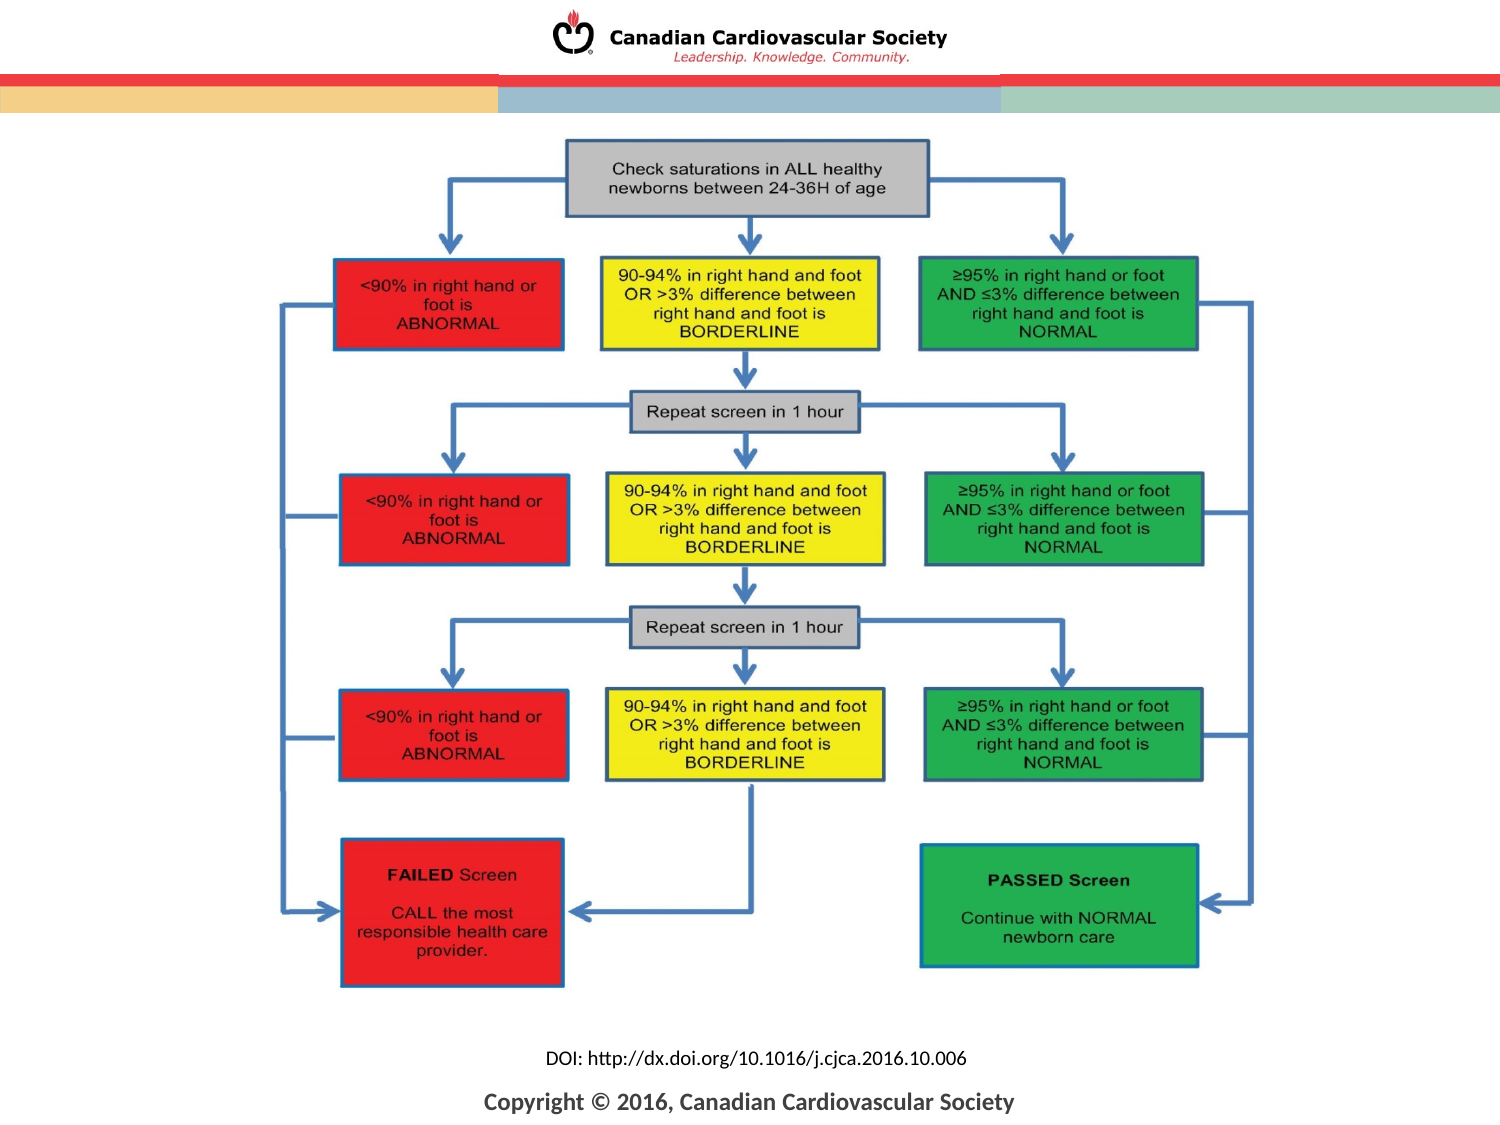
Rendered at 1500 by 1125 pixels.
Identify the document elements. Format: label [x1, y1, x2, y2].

picture [249, 124, 1280, 1019]
picture [553, 9, 947, 64]
picture [0, 74, 1500, 113]
